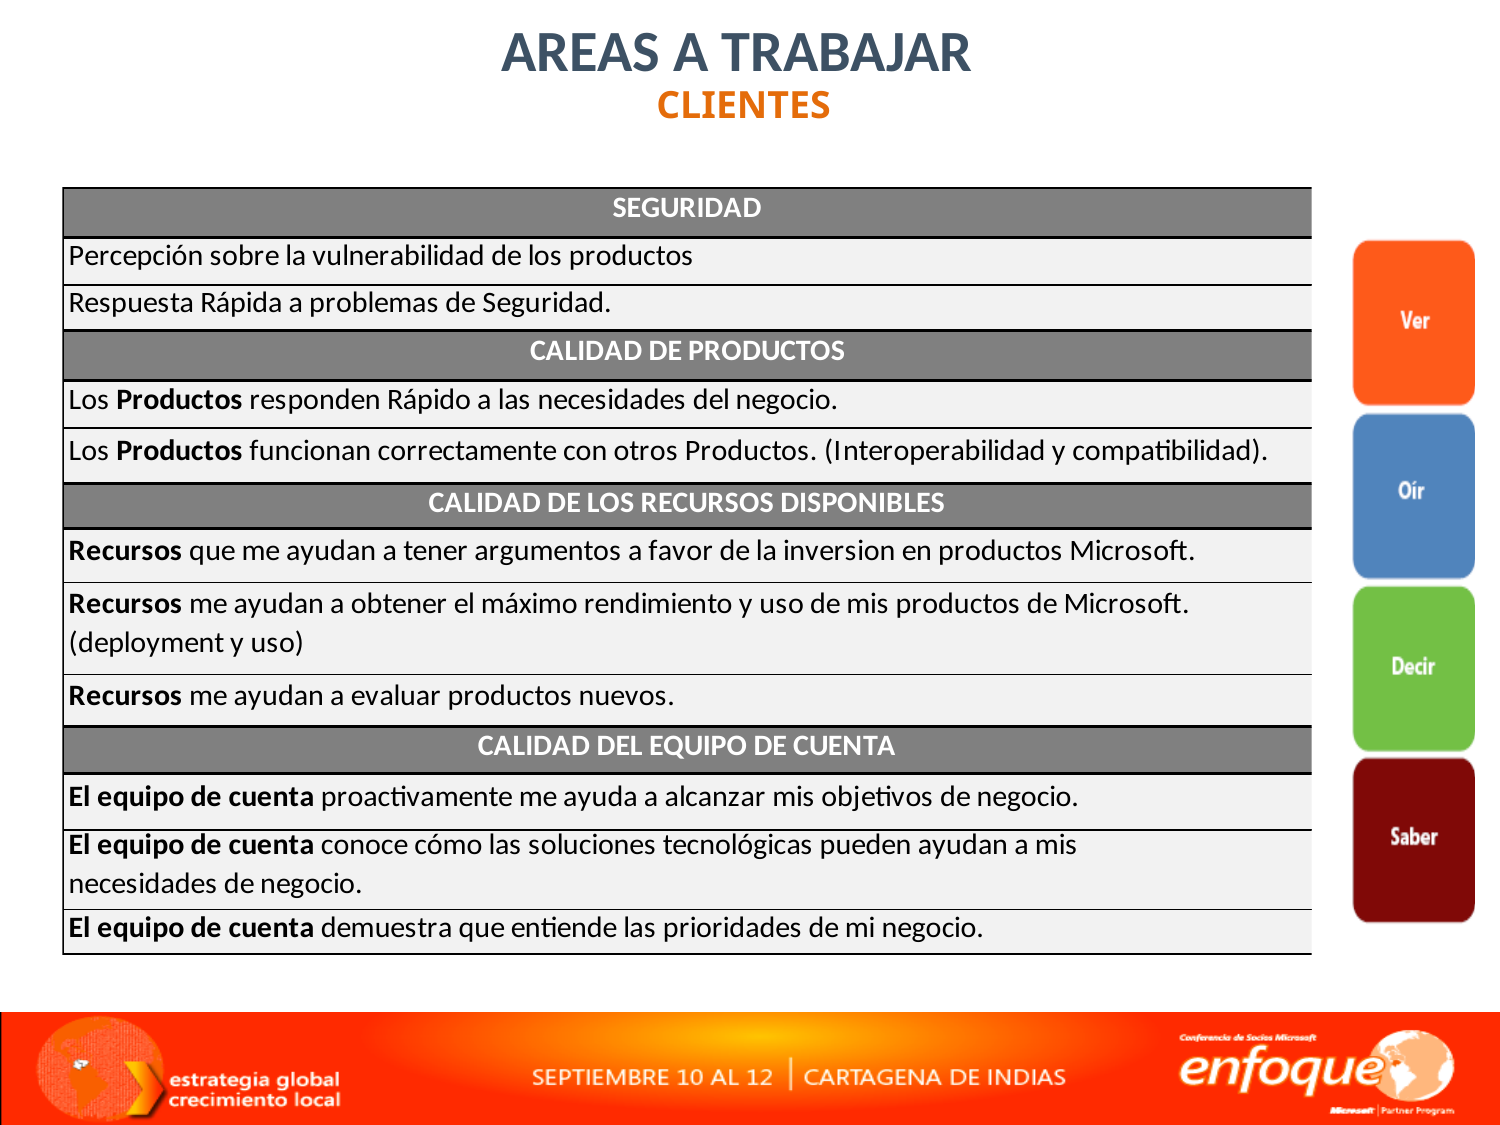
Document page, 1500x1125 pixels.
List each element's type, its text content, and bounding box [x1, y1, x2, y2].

picture [1349, 224, 1476, 938]
picture [0, 1012, 1500, 1125]
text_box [62, 187, 1314, 956]
text_box AREAS A TRABAJAR CLIENTES [37, 19, 1450, 134]
